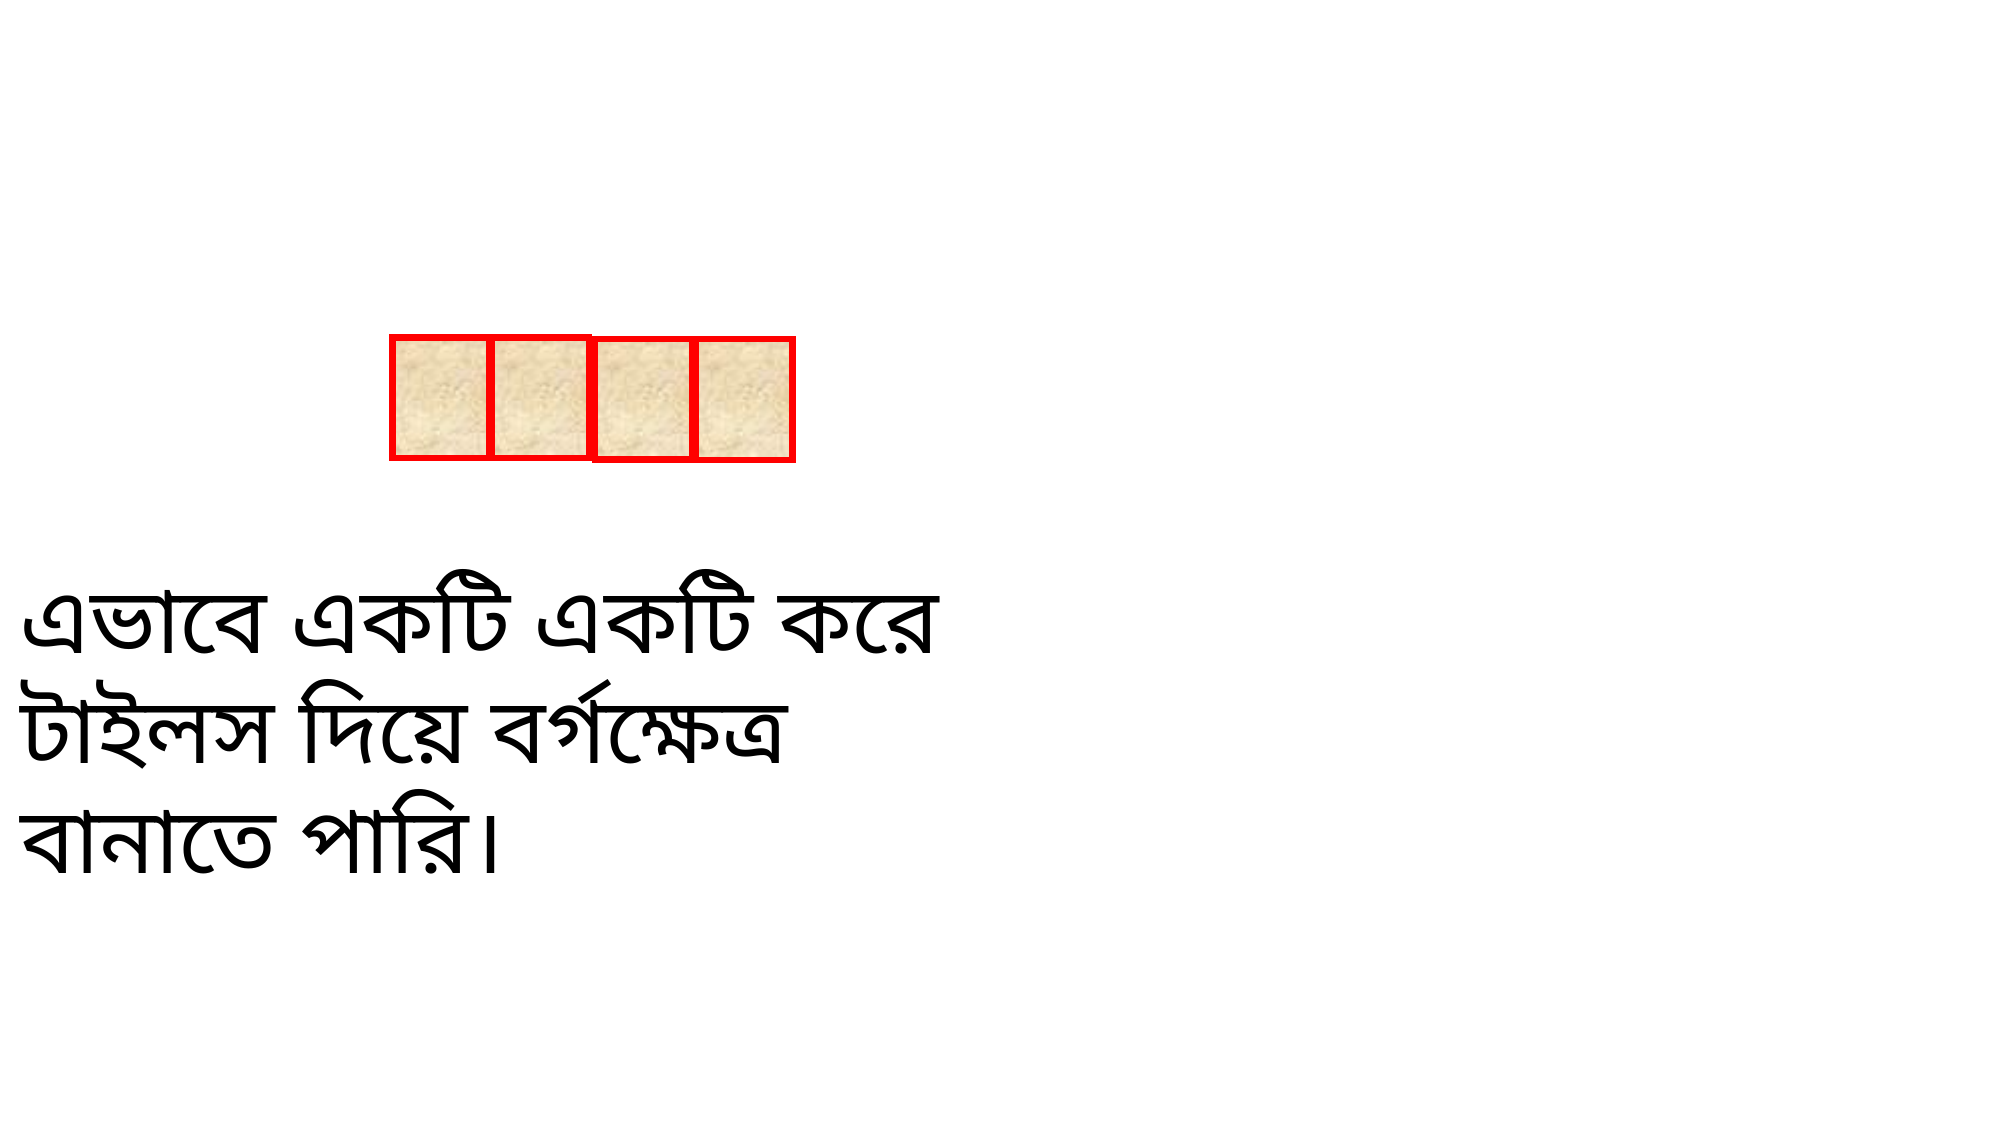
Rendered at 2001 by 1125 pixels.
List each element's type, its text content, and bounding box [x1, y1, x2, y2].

text_box এভাবে একটি একটি করে টাইলস দিয়ে বর্গক্ষেত্র বানাতে পারি। [5, 554, 979, 900]
text_box [594, 338, 693, 461]
text_box [491, 336, 590, 459]
text_box [695, 338, 794, 461]
text_box [392, 336, 490, 459]
